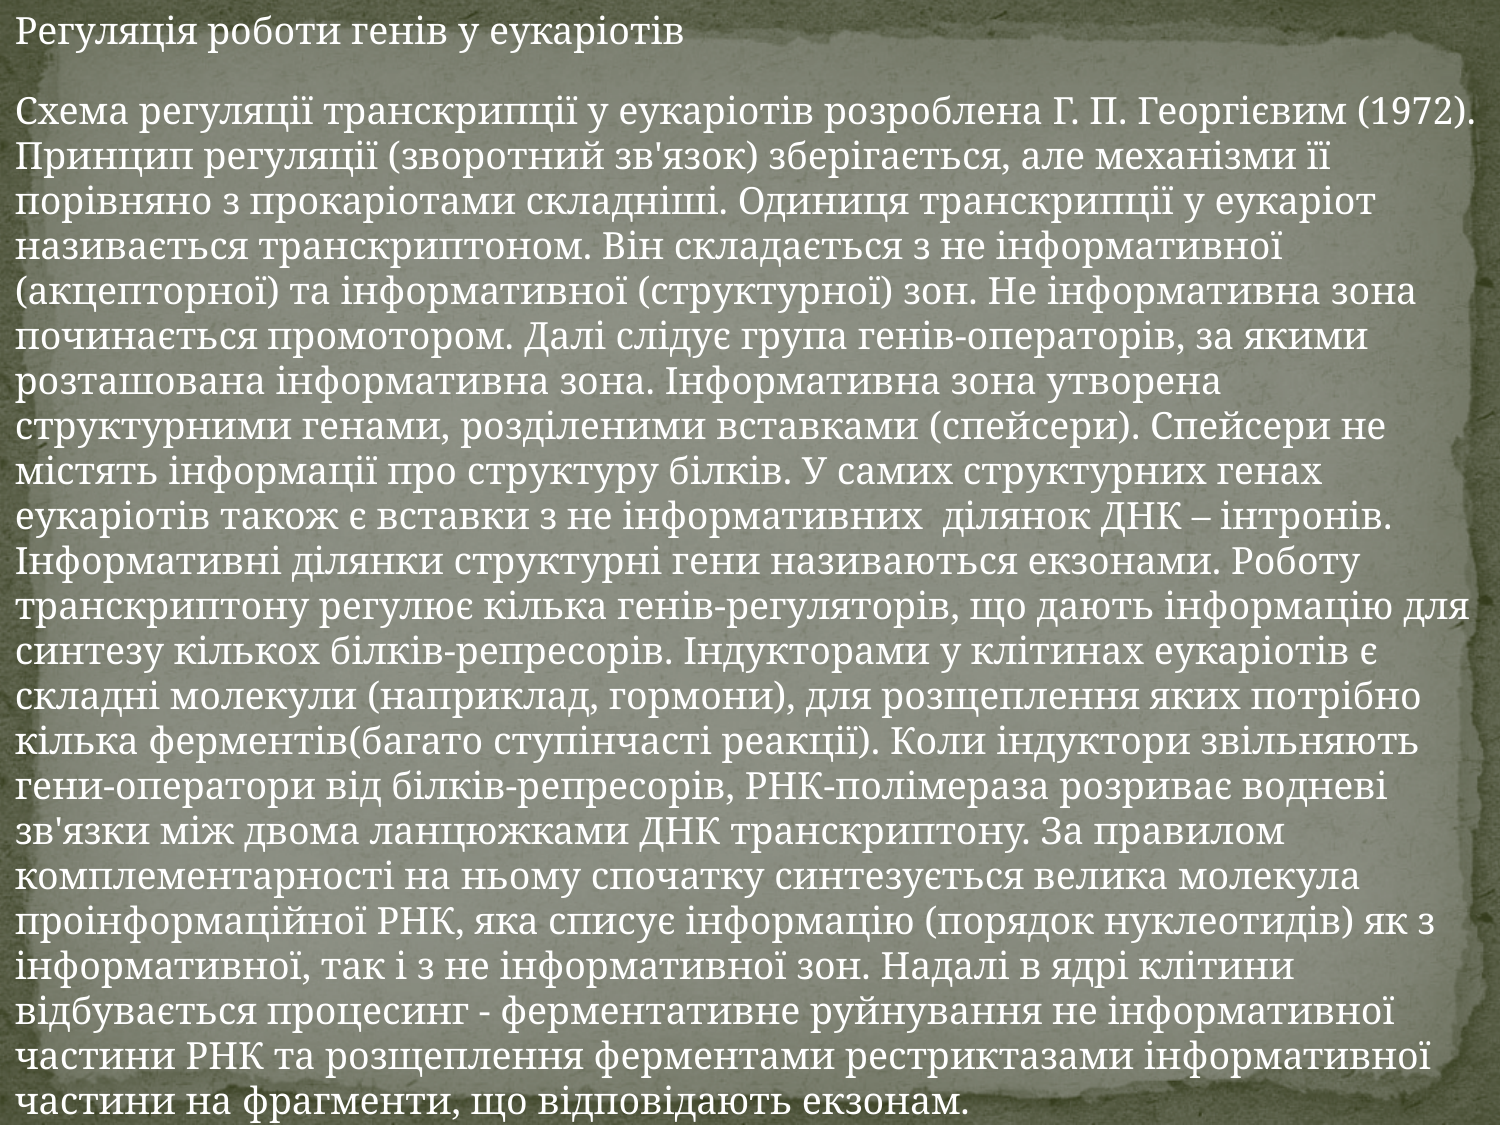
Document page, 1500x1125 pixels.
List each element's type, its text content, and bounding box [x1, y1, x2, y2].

text_box Регуляція роботи генів у еукаріотів Схема регуляції транскрипції у еукаріотів розроблена Г. П. Георгієвим (1972). Принцип регуляції (зворотний зв'язок) зберігається, але механізми її порівняно з прокаріотами складніші. Одиниця транскрипції у еукаріот називається транскриптоном. Він складається з не інформативної (акцепторної) та інформативної (структурної) зон. Не інформативна зона починається промотором. Далі слідує група генів-операторів, за якими розташована інформативна зона. Інформативна зона утворена структурними генами, розділеними вставками (спейсери). Спейсери не містять інформації про структуру білків. У самих структурних генах еукаріотів також є вставки з не інформативних ділянок ДНК – інтронів. Інформативні ділянки структурні гени називаються екзонами. Роботу транскриптону регулює кілька генів-регуляторів, що дають інформацію для синтезу кількох білків-репресорів. Індукторами у клітинах еукаріотів є складні молекули (наприклад, гормони), для розщеплення яких потрібно кілька ферментів(багато ступінчасті реакції). Коли індуктори звільняють гени-оператори від білків-репресорів, РНК-полімераза розриває водневі зв'язки між двома ланцюжками ДНК транскриптону. За правилом комплементарності на ньому спочатку синтезується велика молекула проінформаційної РНК, яка списує інформацію (порядок нуклеотидів) як з інформативної, так і з не інформативної зон. Надалі в ядрі клітини відбувається процесинг - ферментативне руйнування не інформативної частини РНК та розщеплення ферментами рестриктазами інформативної частини на фрагменти, що відповідають екзонам. [0, 0, 1500, 1125]
